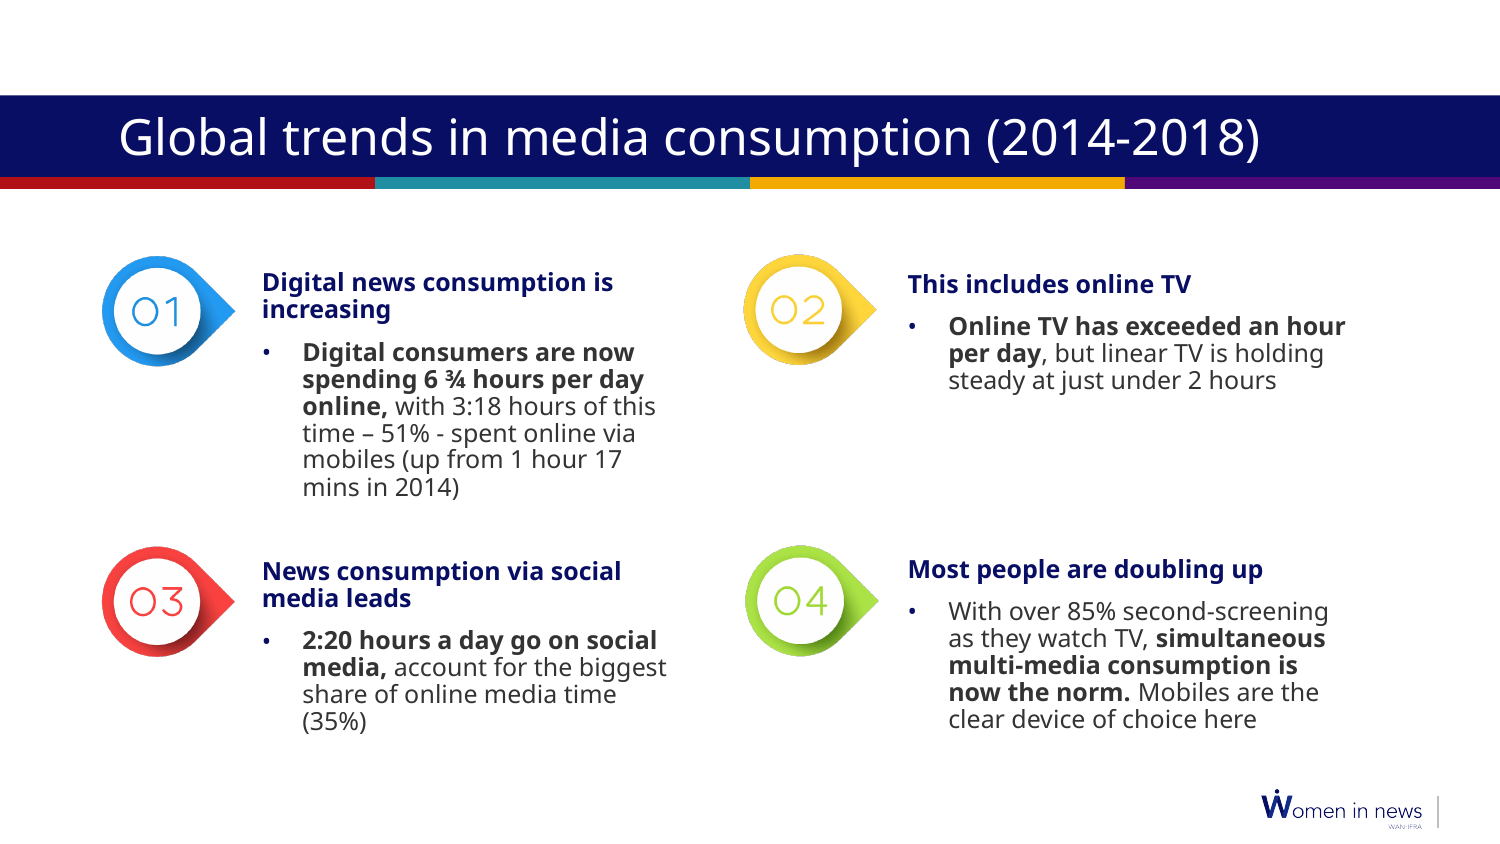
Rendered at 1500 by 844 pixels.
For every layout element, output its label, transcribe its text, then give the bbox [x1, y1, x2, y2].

picture [725, 526, 894, 672]
title Global trends in media consumption (2014-2018) [103, 101, 1397, 177]
picture [82, 519, 251, 665]
picture [1261, 789, 1422, 829]
list Digital news consumption is increasing Digital consumers are now spending 6 ¾ hours per day online, with 3:18 hours of this time – 51% - spent online via mobiles (up from 1 hour 17 mins in 2014) [231, 262, 683, 551]
picture [719, 235, 888, 381]
text_box News consumption via social media leads 2:20 hours a day go on social media, account for the biggest share of online media time (35%) [231, 551, 683, 742]
text_box Most people are doubling up With over 85% second-screening as they watch TV, simultaneous multi-media consumption is now the norm. Mobiles are the clear device of choice here [877, 549, 1368, 794]
picture [88, 241, 258, 388]
text_box This includes online TV Online TV has exceeded an hour per day, but linear TV is holding steady at just under 2 hours [877, 264, 1368, 503]
